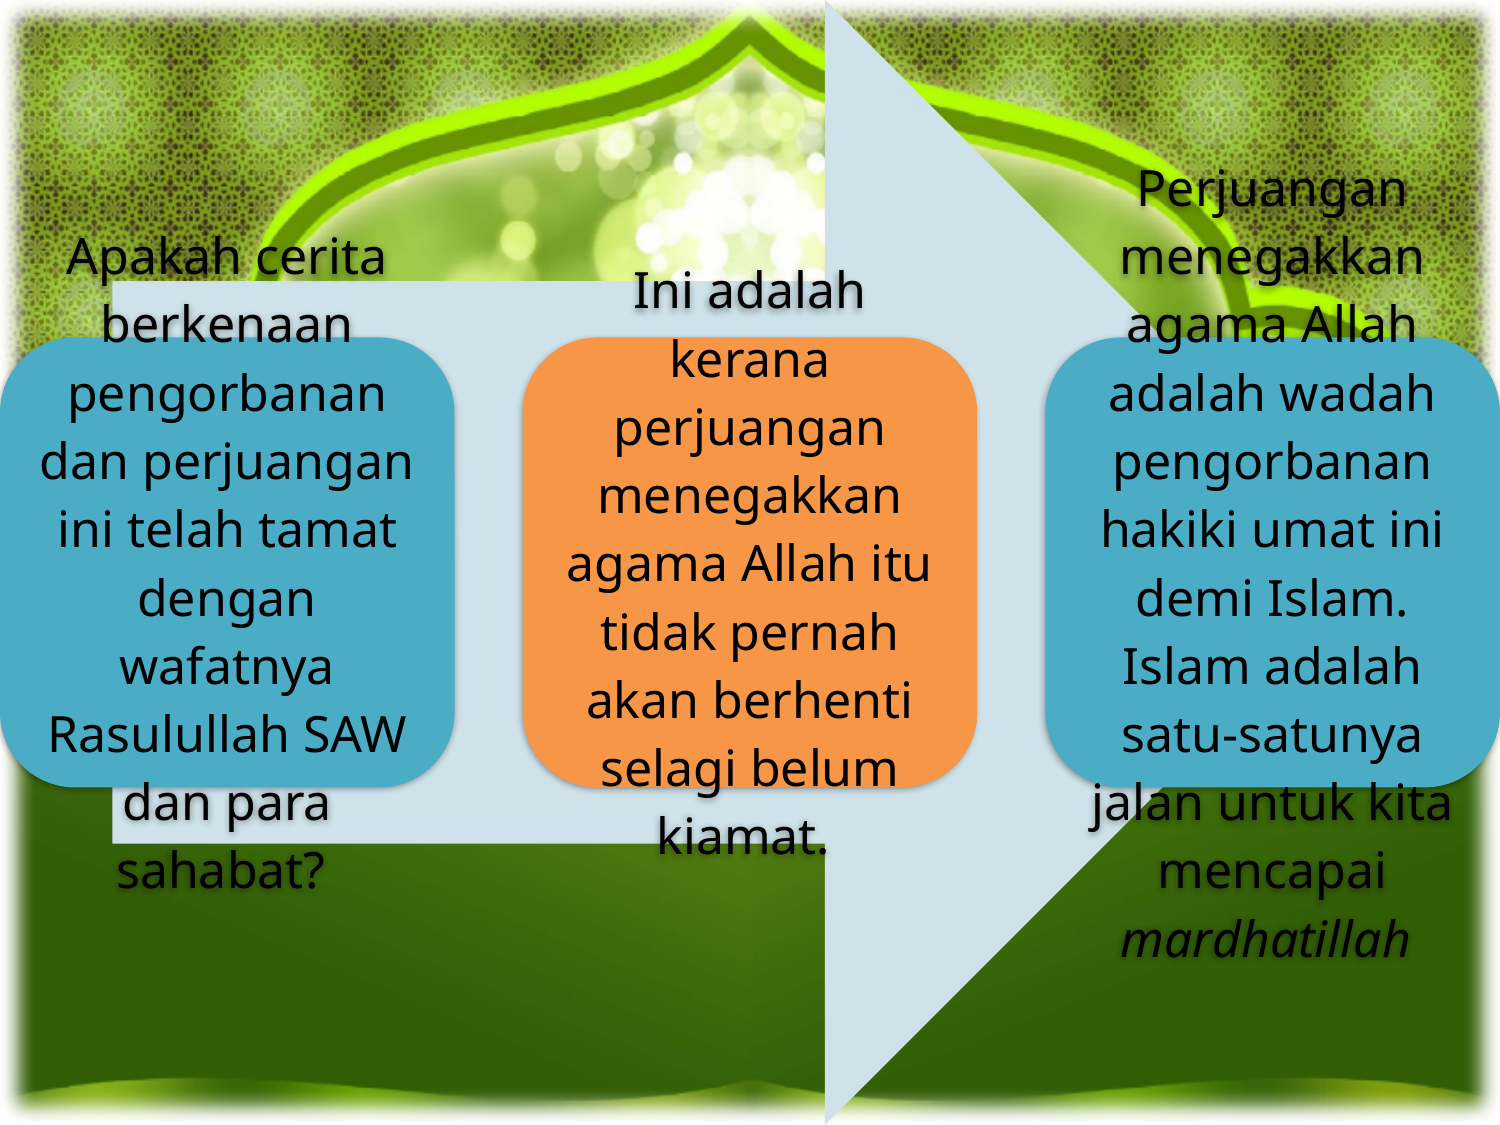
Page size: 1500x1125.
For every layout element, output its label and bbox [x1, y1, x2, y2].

text_box [0, 0, 1500, 1125]
